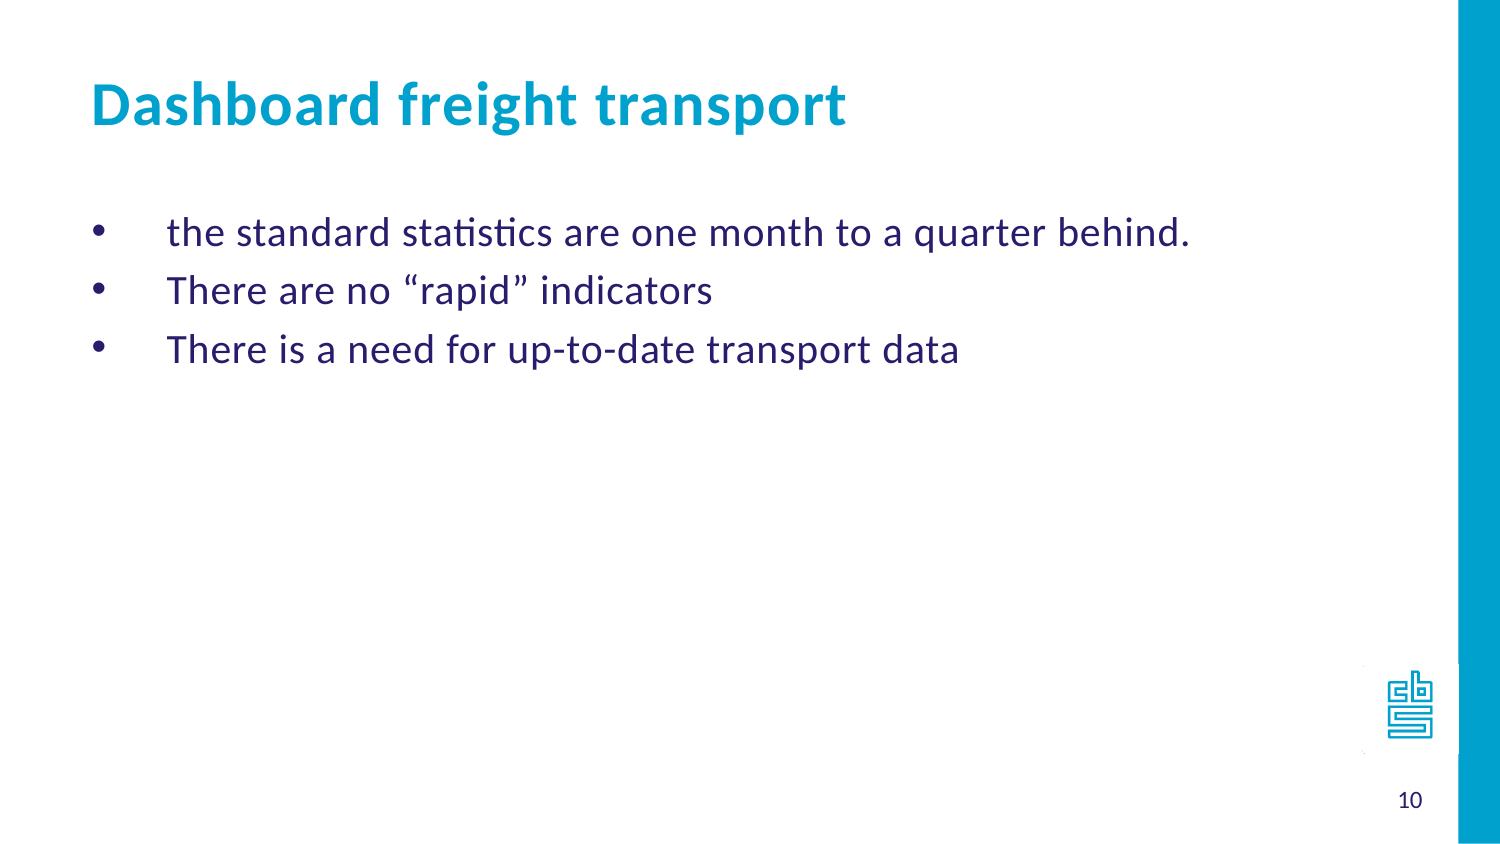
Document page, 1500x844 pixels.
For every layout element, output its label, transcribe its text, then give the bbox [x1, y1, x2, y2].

list Dashboard freight transport [76, 55, 1329, 151]
list the standard statistics are one month to a quarter behind. There are no “rapid” indicators There is a need for up-to-date transport data [76, 197, 1329, 765]
slide_number 10 [1361, 772, 1459, 826]
picture [1361, 664, 1458, 754]
